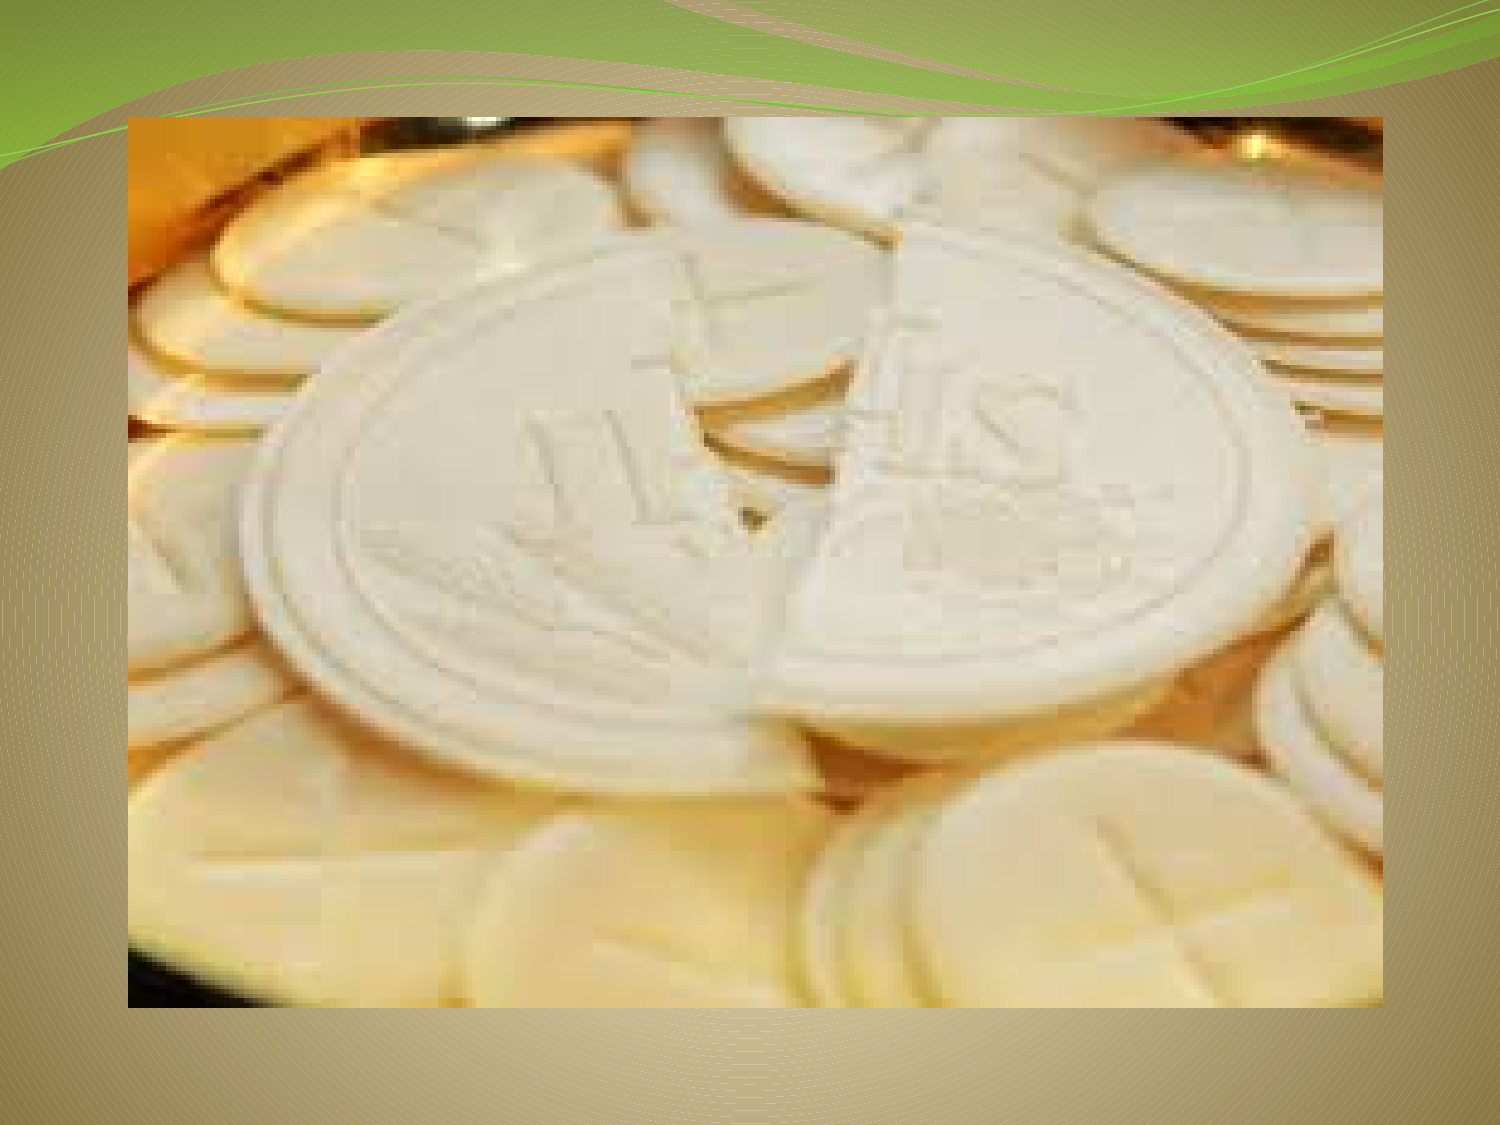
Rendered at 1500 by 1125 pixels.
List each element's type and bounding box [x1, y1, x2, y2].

picture [128, 116, 1384, 1008]
